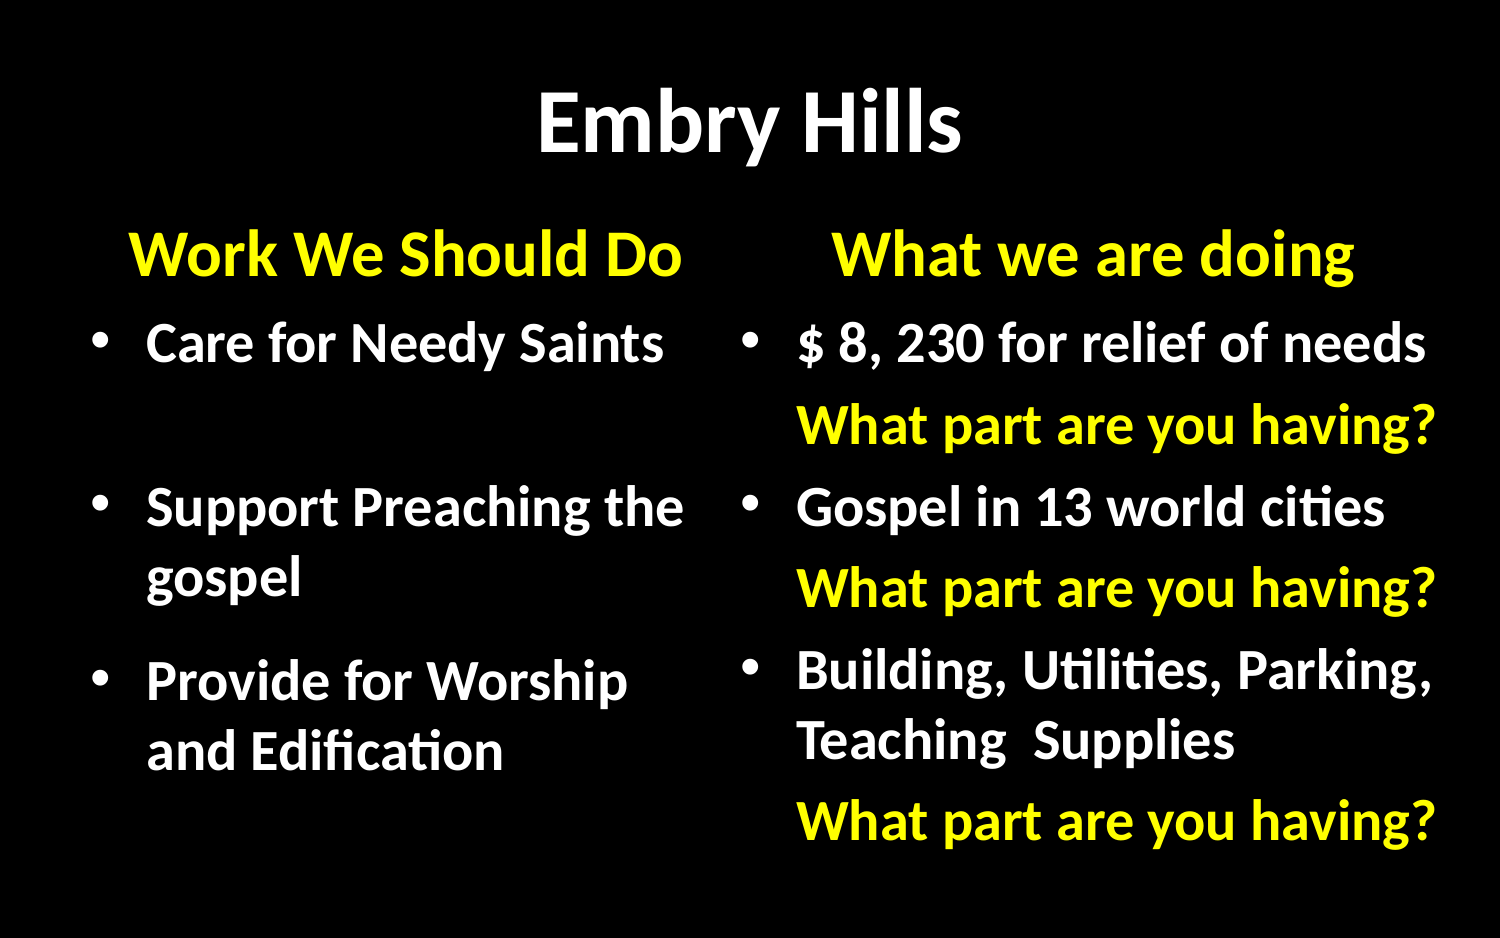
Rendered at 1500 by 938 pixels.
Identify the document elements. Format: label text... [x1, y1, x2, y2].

list Care for Needy Saints Support Preaching the gospel Provide for Worship and Edification [75, 297, 725, 838]
list Work We Should Do [75, 209, 738, 297]
list $ 8, 230 for relief of needs What part are you having? Gospel in 13 world cities What part are you having? Building, Utilities, Parking, Teaching Supplies What part are you having? [725, 297, 1463, 882]
title Embry Hills [75, 37, 1425, 194]
list What we are doing [761, 209, 1425, 297]
